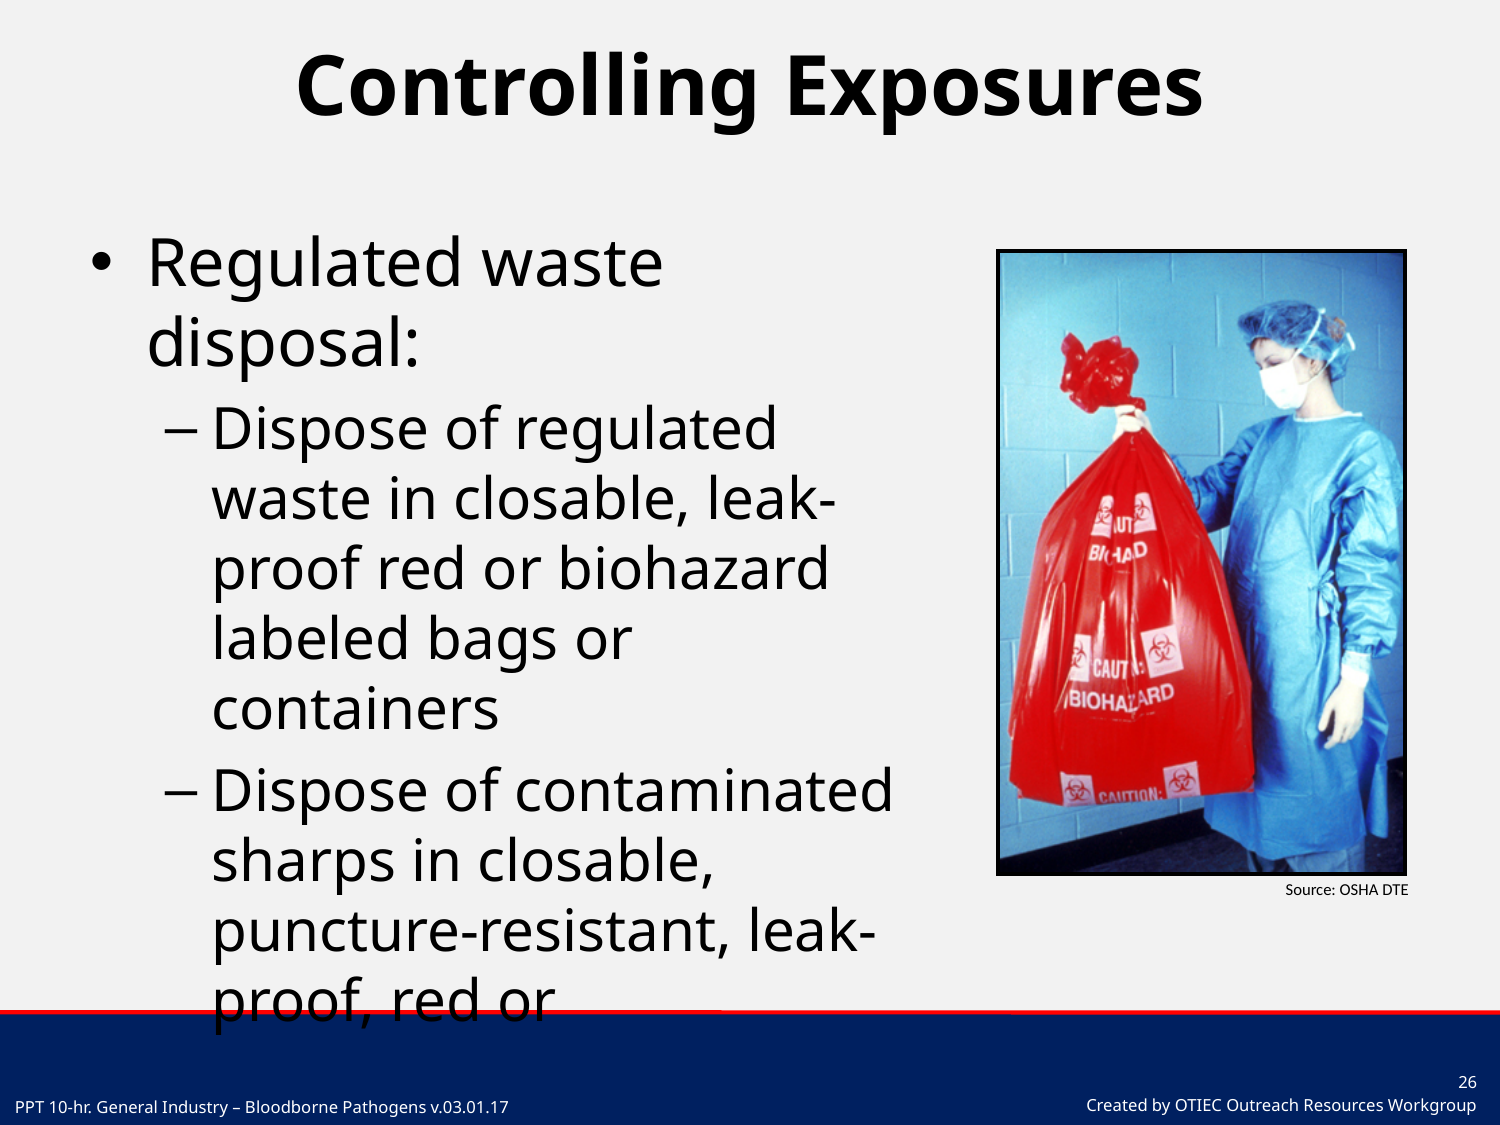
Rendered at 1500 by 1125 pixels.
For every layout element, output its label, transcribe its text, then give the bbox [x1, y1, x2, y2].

picture [999, 252, 1404, 873]
text_box Source: OSHA DTE [1073, 871, 1424, 907]
list Regulated waste disposal: Dispose of regulated waste in closable, leak-proof red or biohazard labeled bags or containers Dispose of contaminated sharps in closable, puncture-resistant, leak-proof, red or [75, 212, 950, 975]
title Controlling Exposures [75, 24, 1425, 213]
